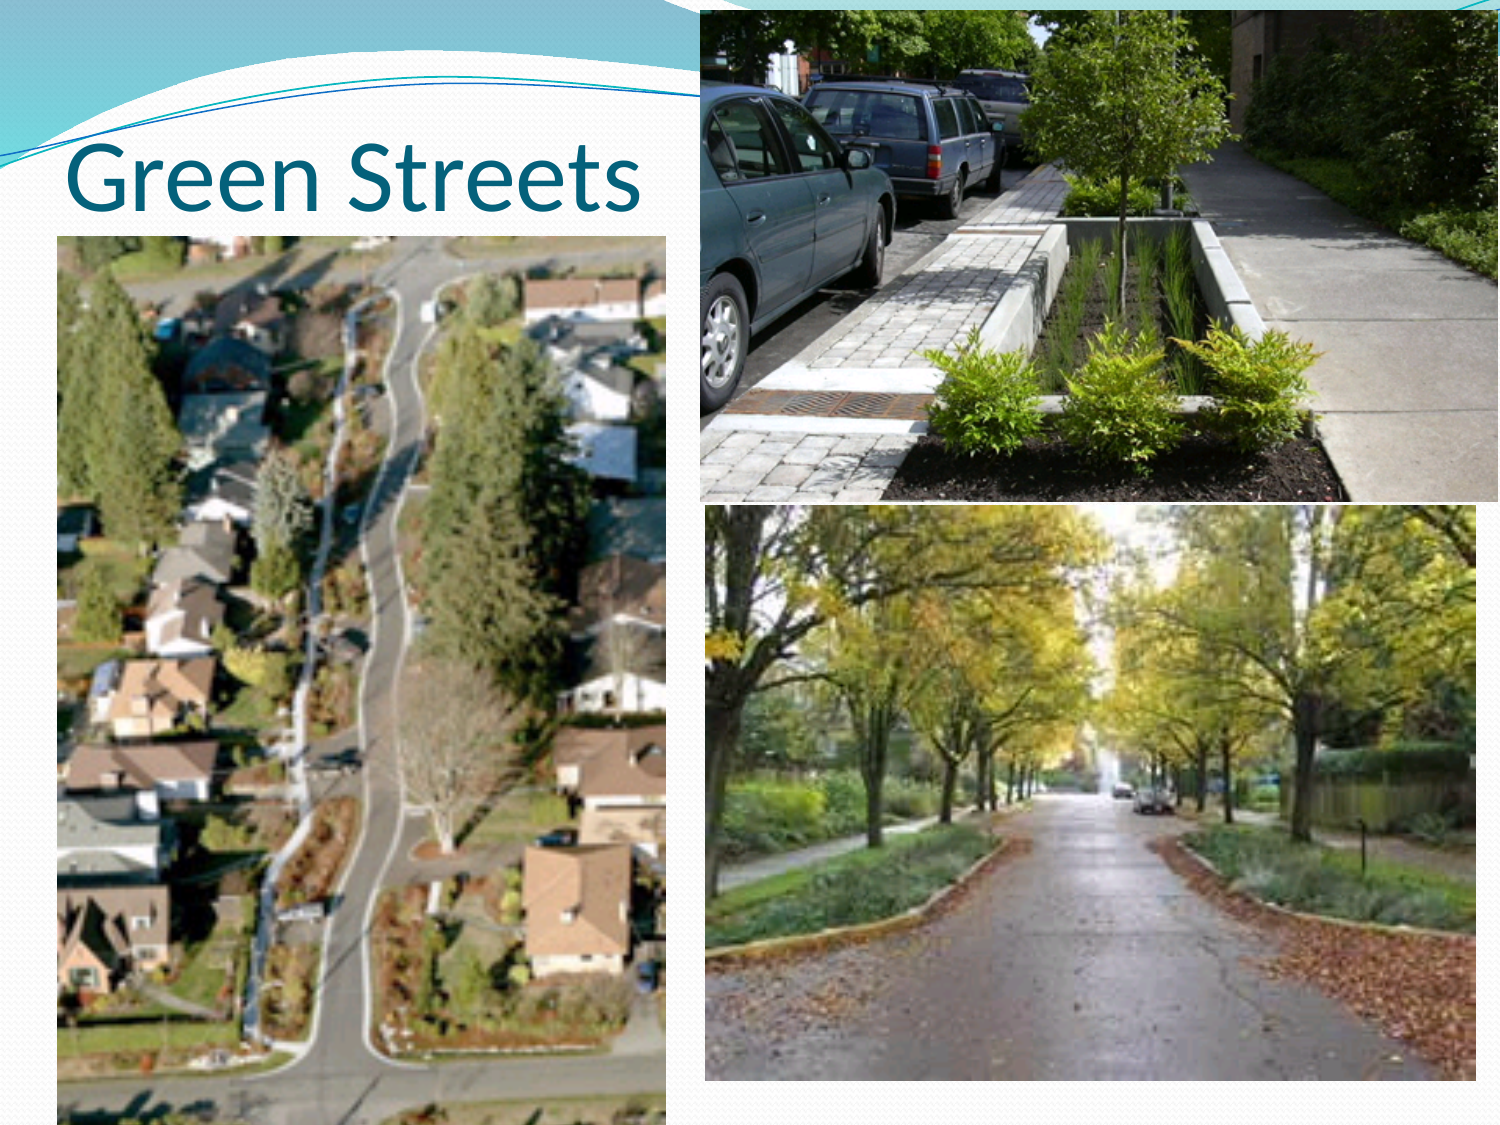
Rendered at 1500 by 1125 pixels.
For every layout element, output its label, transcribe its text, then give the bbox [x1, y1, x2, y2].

title Green Streets [64, 44, 693, 232]
picture [700, 10, 1498, 502]
picture [705, 511, 1476, 1081]
picture [57, 236, 667, 1125]
